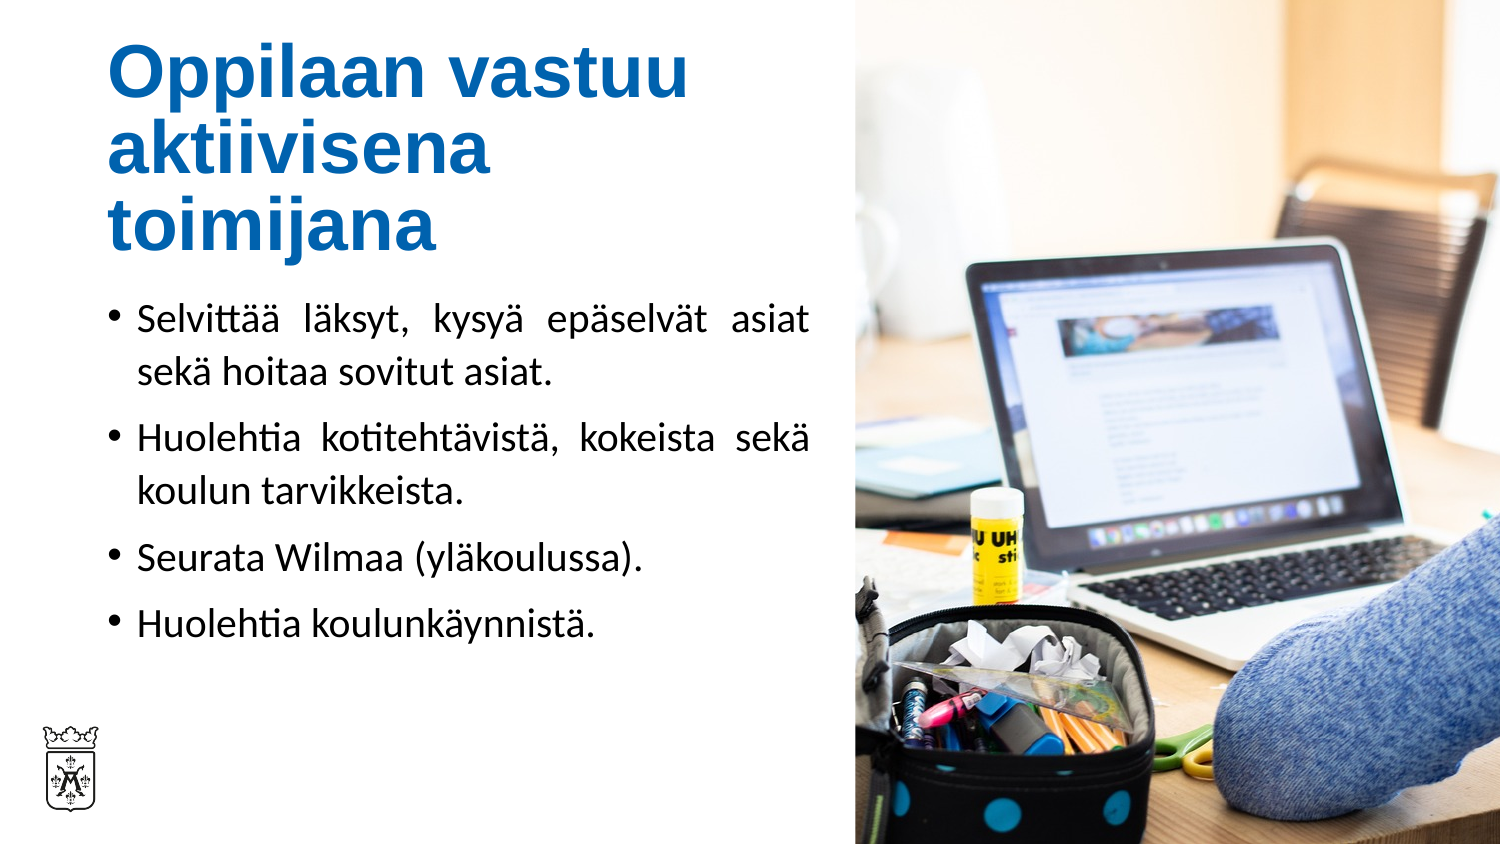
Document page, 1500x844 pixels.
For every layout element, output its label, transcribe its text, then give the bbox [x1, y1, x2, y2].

picture [42, 725, 105, 813]
title Oppilaan vastuu aktiivisena toimijana [107, 87, 811, 266]
picture [855, 0, 1500, 844]
list Selvittää läksyt, kysyä epäselvät asiat sekä hoitaa sovitut asiat. Huolehtia kotitehtävistä, kokeista sekä koulun tarvikkeista. Seurata Wilmaa (yläkoulussa). Huolehtia koulunkäynnistä. [107, 286, 811, 715]
